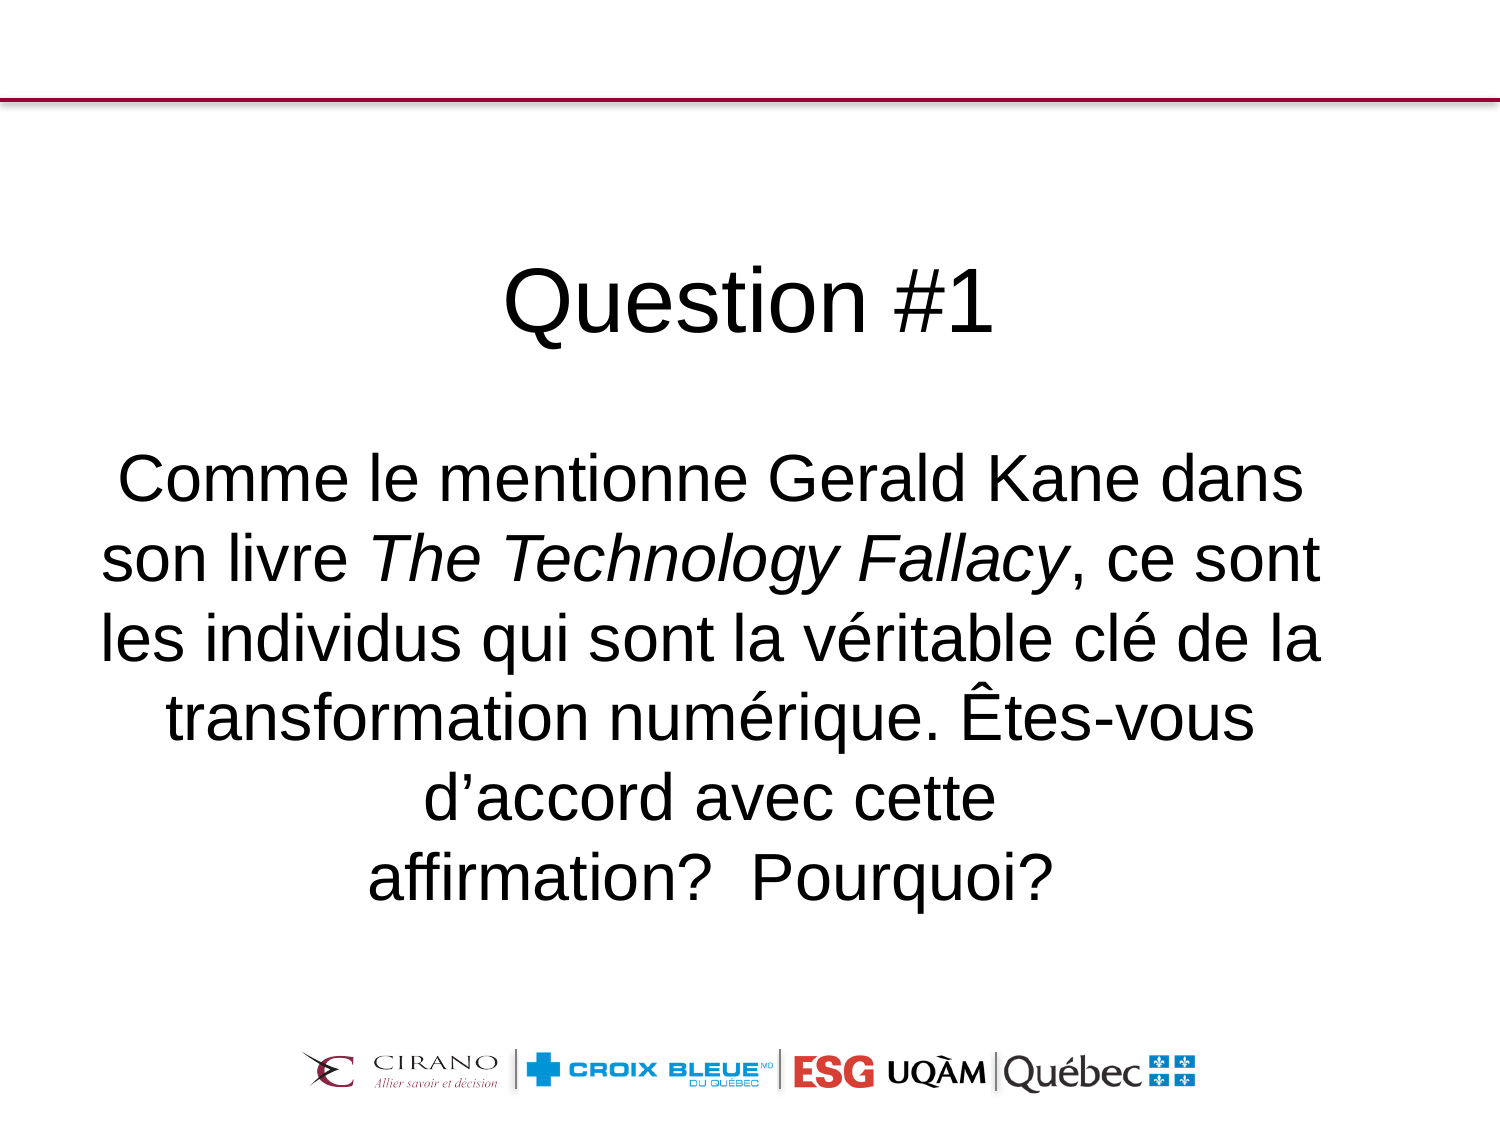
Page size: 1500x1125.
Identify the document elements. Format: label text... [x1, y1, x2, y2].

picture [519, 1045, 777, 1098]
picture [299, 1050, 500, 1092]
picture [787, 1042, 1206, 1107]
title Question #1 [112, 233, 1388, 358]
subtitle Comme le mentionne Gerald Kane dans son livre The Technology Fallacy, ce sont les individus qui sont la véritable clé de la transformation numérique. Êtes-vous d’accord avec cette affirmation? Pourquoi? [82, 426, 1341, 863]
